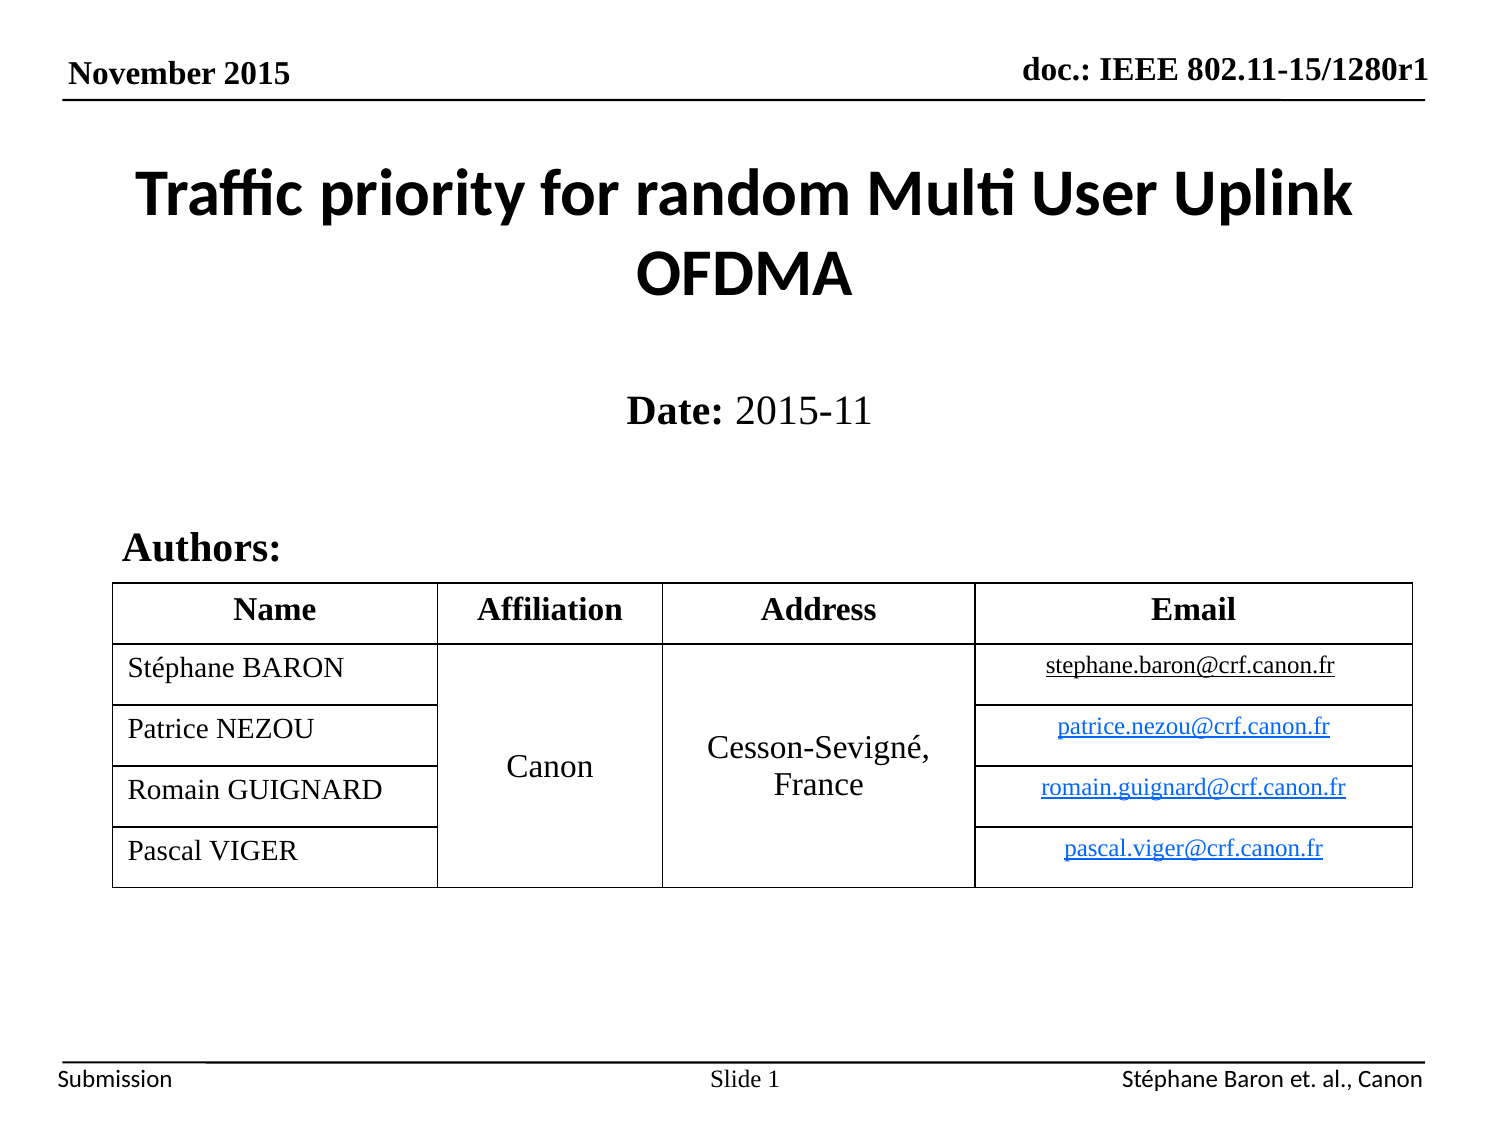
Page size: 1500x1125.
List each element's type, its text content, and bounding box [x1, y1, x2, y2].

table_cell stephane.baron@crf.canon.fr [976, 645, 1412, 704]
table_cell Cesson-Sevigné, France [663, 645, 974, 887]
list Date: 2015-11 [112, 374, 1388, 438]
table_header Address [663, 584, 974, 643]
title Traffic priority for random Multi User Uplink OFDMA [63, 153, 1427, 305]
text_box Authors: [106, 512, 345, 575]
table_cell patrice.nezou@crf.canon.fr [976, 706, 1412, 765]
table_cell Canon [438, 645, 662, 887]
table_cell Stéphane BARON [113, 645, 437, 704]
slide_number Slide 1 [702, 1061, 788, 1093]
table_header Name [113, 584, 437, 643]
table_cell Patrice NEZOU [113, 706, 437, 765]
table_cell Pascal VIGER [113, 828, 437, 887]
table_cell pascal.viger@crf.canon.fr [976, 828, 1412, 887]
table_cell romain.guignard@crf.canon.fr [976, 767, 1412, 826]
table_header Email [976, 584, 1412, 643]
table_header Affiliation [438, 584, 662, 643]
table_cell Romain GUIGNARD [113, 767, 437, 826]
